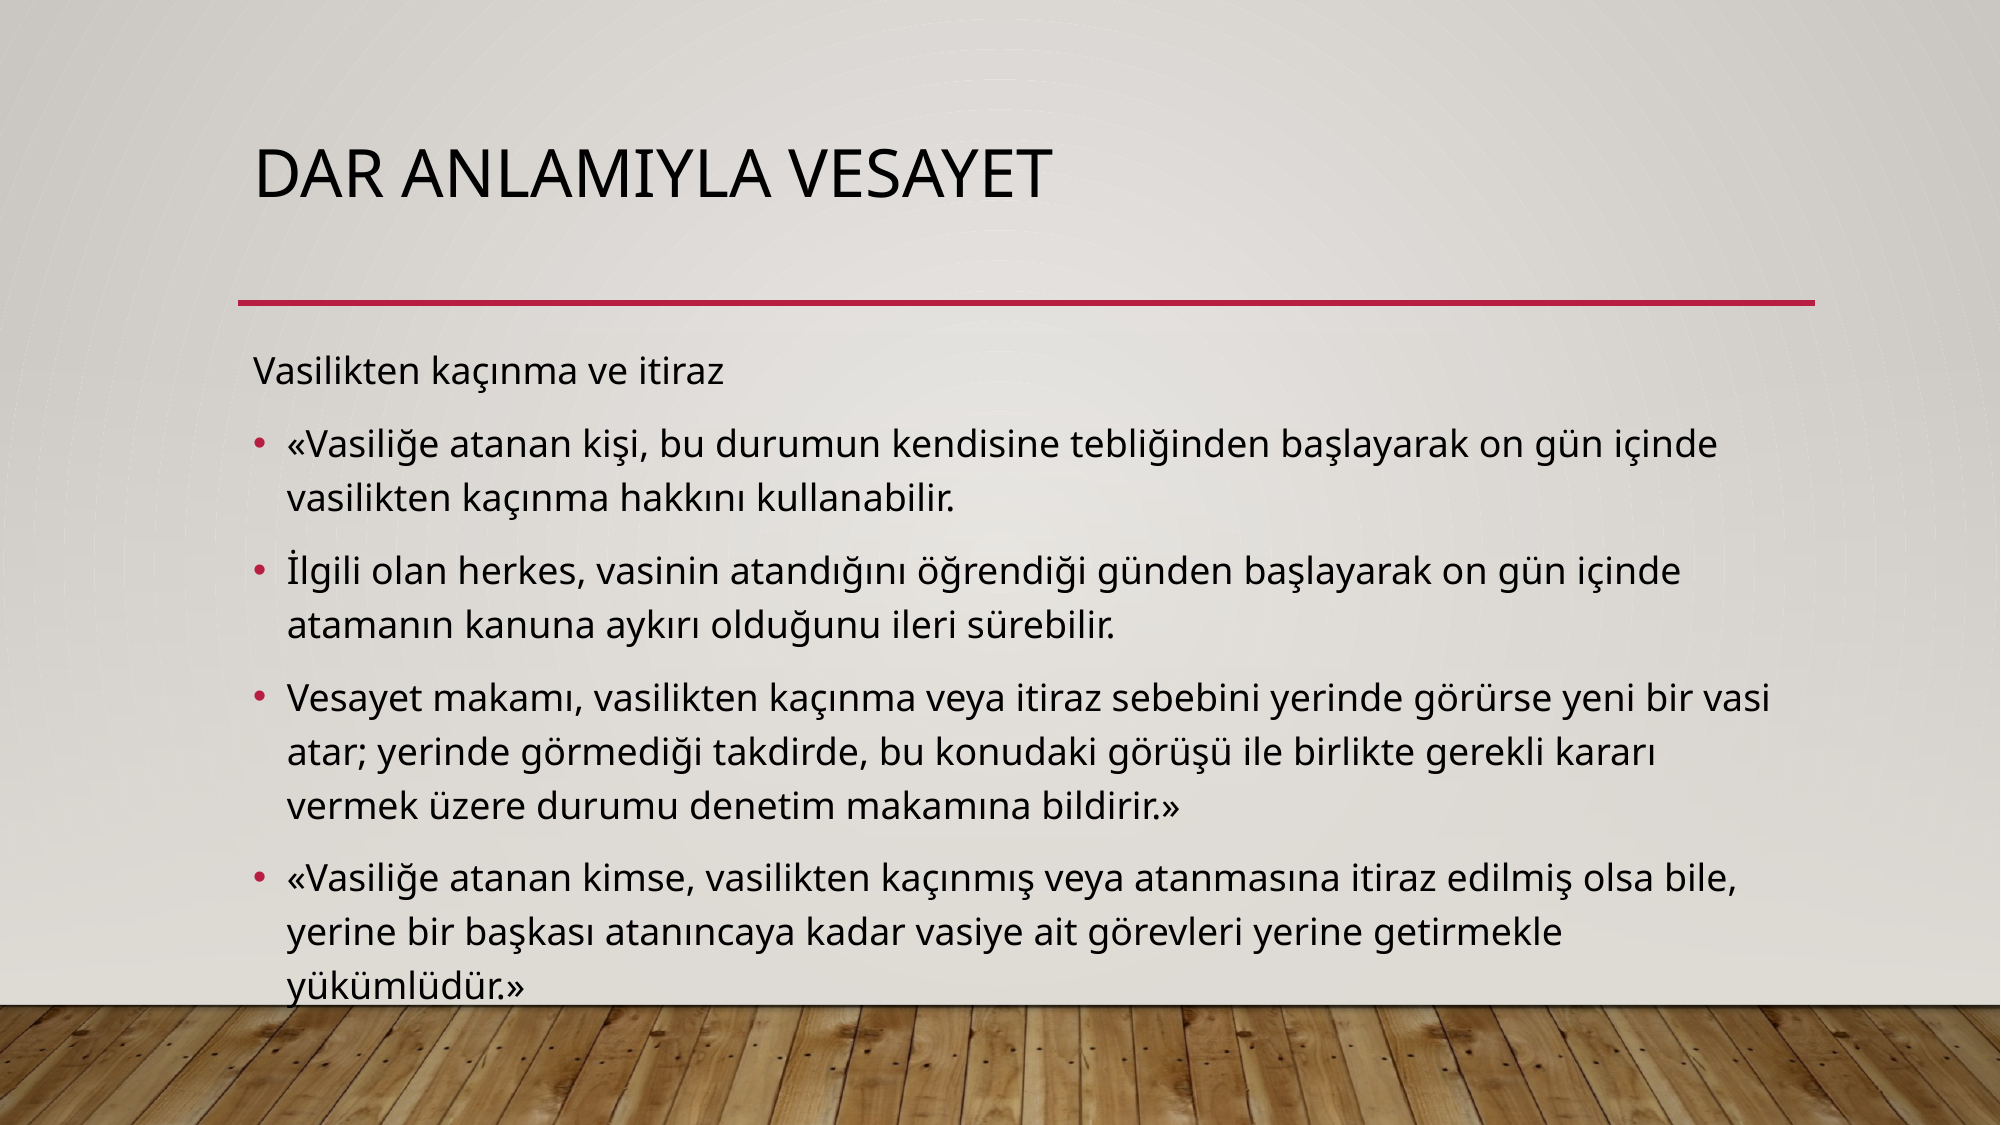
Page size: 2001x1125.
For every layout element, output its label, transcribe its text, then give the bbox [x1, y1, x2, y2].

title DAR ANLAMIYLA VESAYET [238, 131, 1814, 305]
list Vasilikten kaçınma ve itiraz «Vasiliğe atanan kişi, bu durumun kendisine tebliğinden başlayarak on gün içinde vasilikten kaçınma hakkını kullanabilir. İlgili olan herkes, vasinin atandığını öğrendiği günden başlayarak on gün içinde atamanın kanuna aykırı olduğunu ileri sürebilir. Vesayet makamı, vasilikten kaçınma veya itiraz sebebini yerinde görürse yeni bir vasi atar; yerinde görmediği takdirde, bu konudaki görüşü ile birlikte gerekli kararı vermek üzere durumu denetim makamına bildirir.» «Vasiliğe atanan kimse, vasilikten kaçınmış veya atanmasına itiraz edilmiş olsa bile, yerine bir başkası atanıncaya kadar vasiye ait görevleri yerine getirmekle yükümlüdür.» [238, 330, 1814, 1020]
picture [0, 1005, 2000, 1125]
